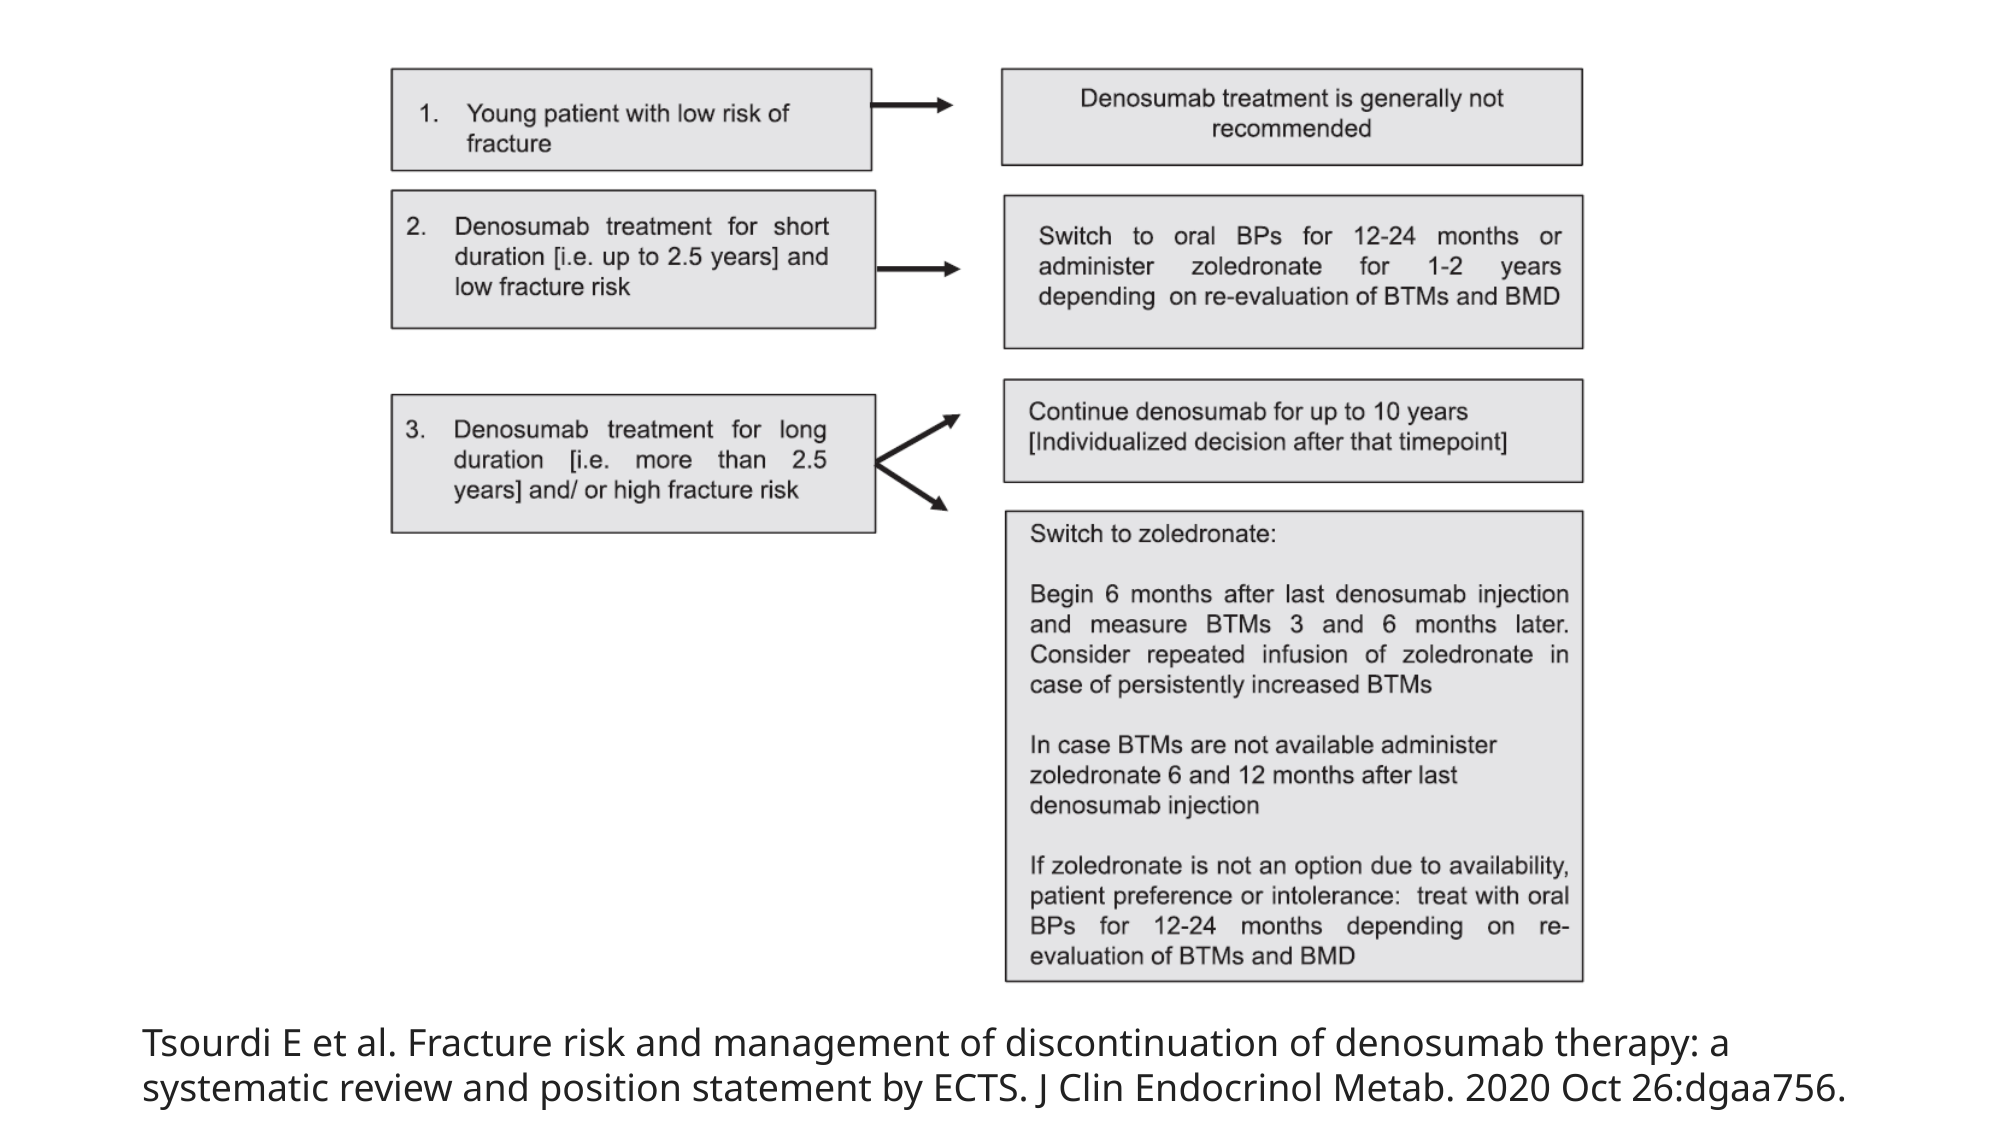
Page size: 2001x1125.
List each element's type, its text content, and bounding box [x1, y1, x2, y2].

text_box Tsourdi E et al. Fracture risk and management of discontinuation of denosumab therapy: a systematic review and position statement by ECTS. J Clin Endocrinol Metab. 2020 Oct 26:dgaa756. [127, 1012, 1873, 1117]
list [382, 59, 1593, 989]
